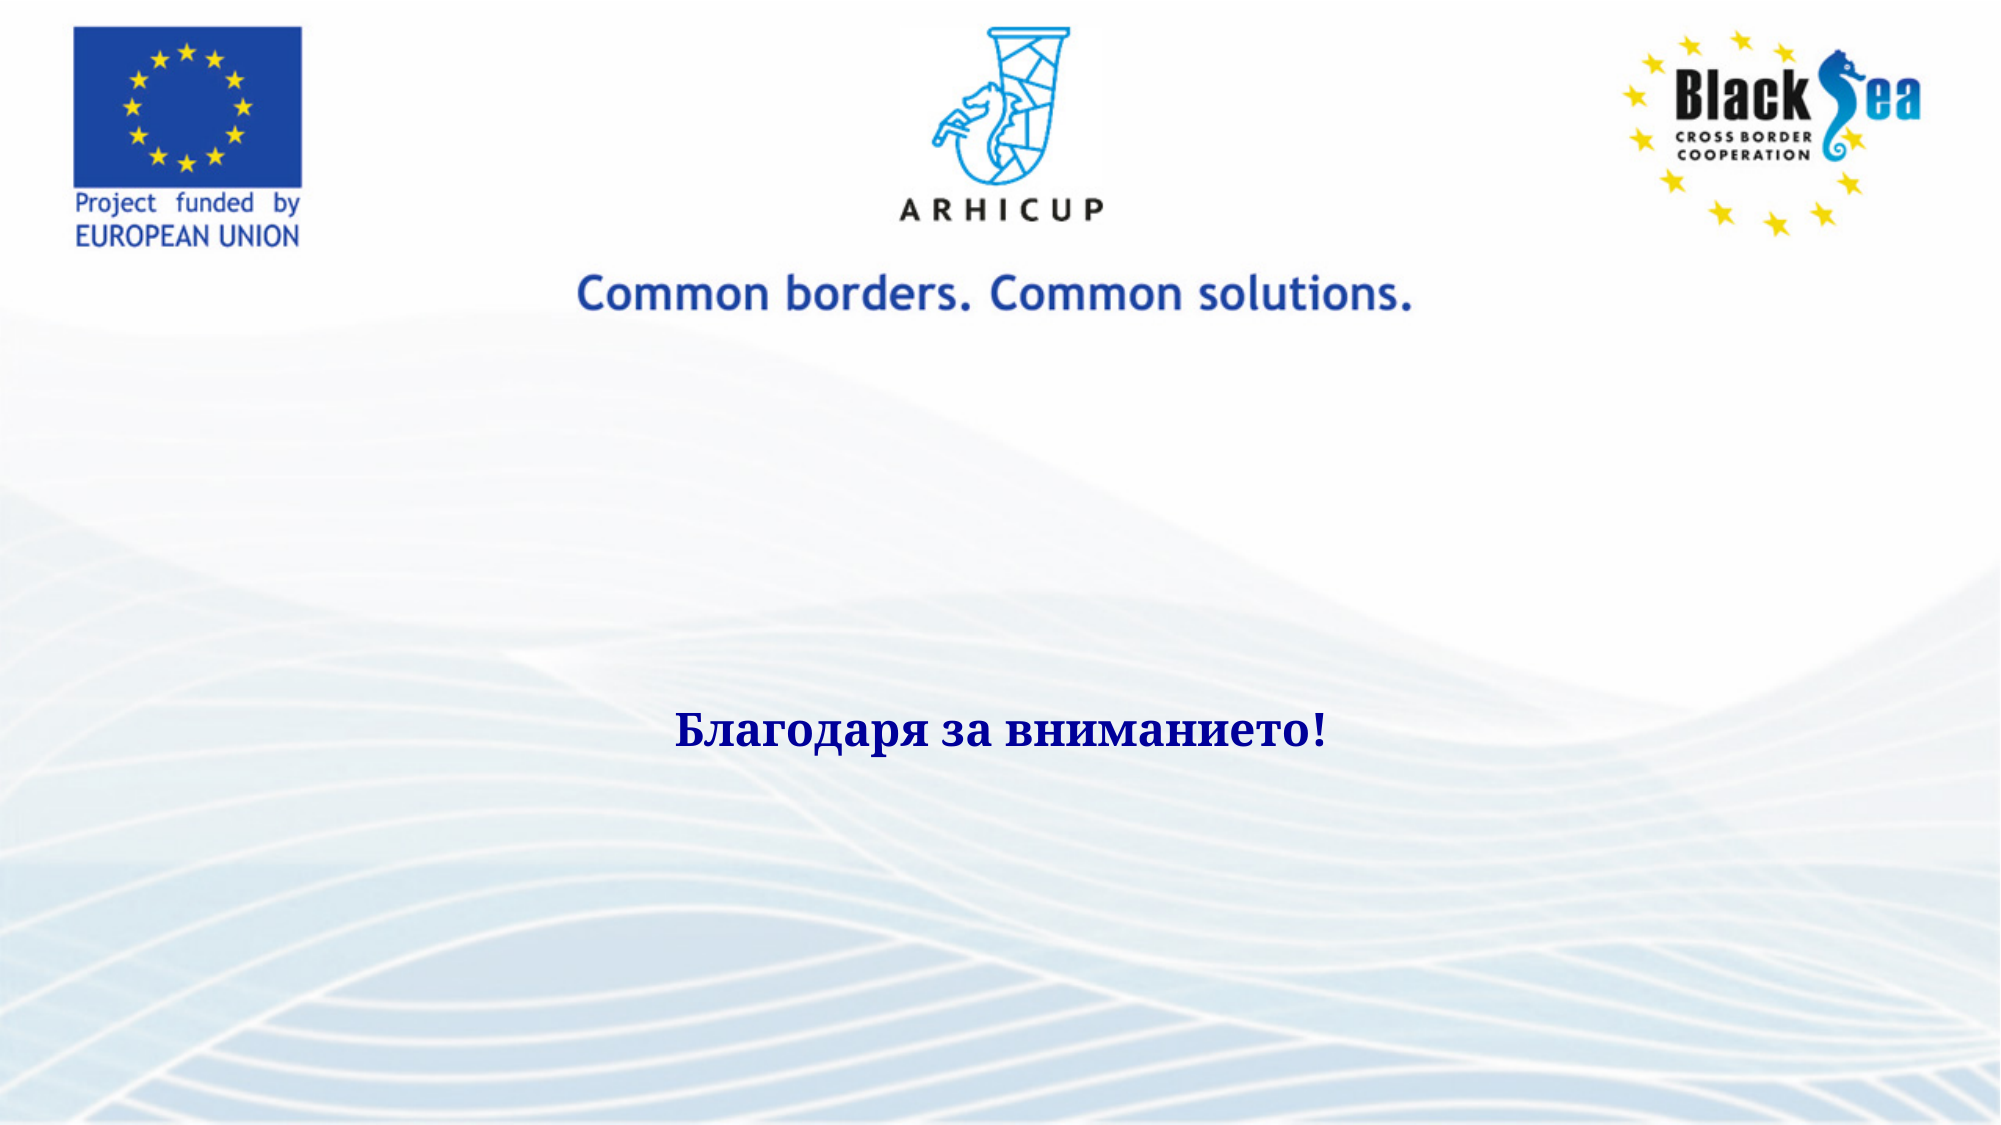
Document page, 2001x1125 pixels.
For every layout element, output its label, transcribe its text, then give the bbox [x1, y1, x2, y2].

picture [0, 0, 2001, 1125]
title Благодаря за вниманието! [251, 595, 1752, 764]
